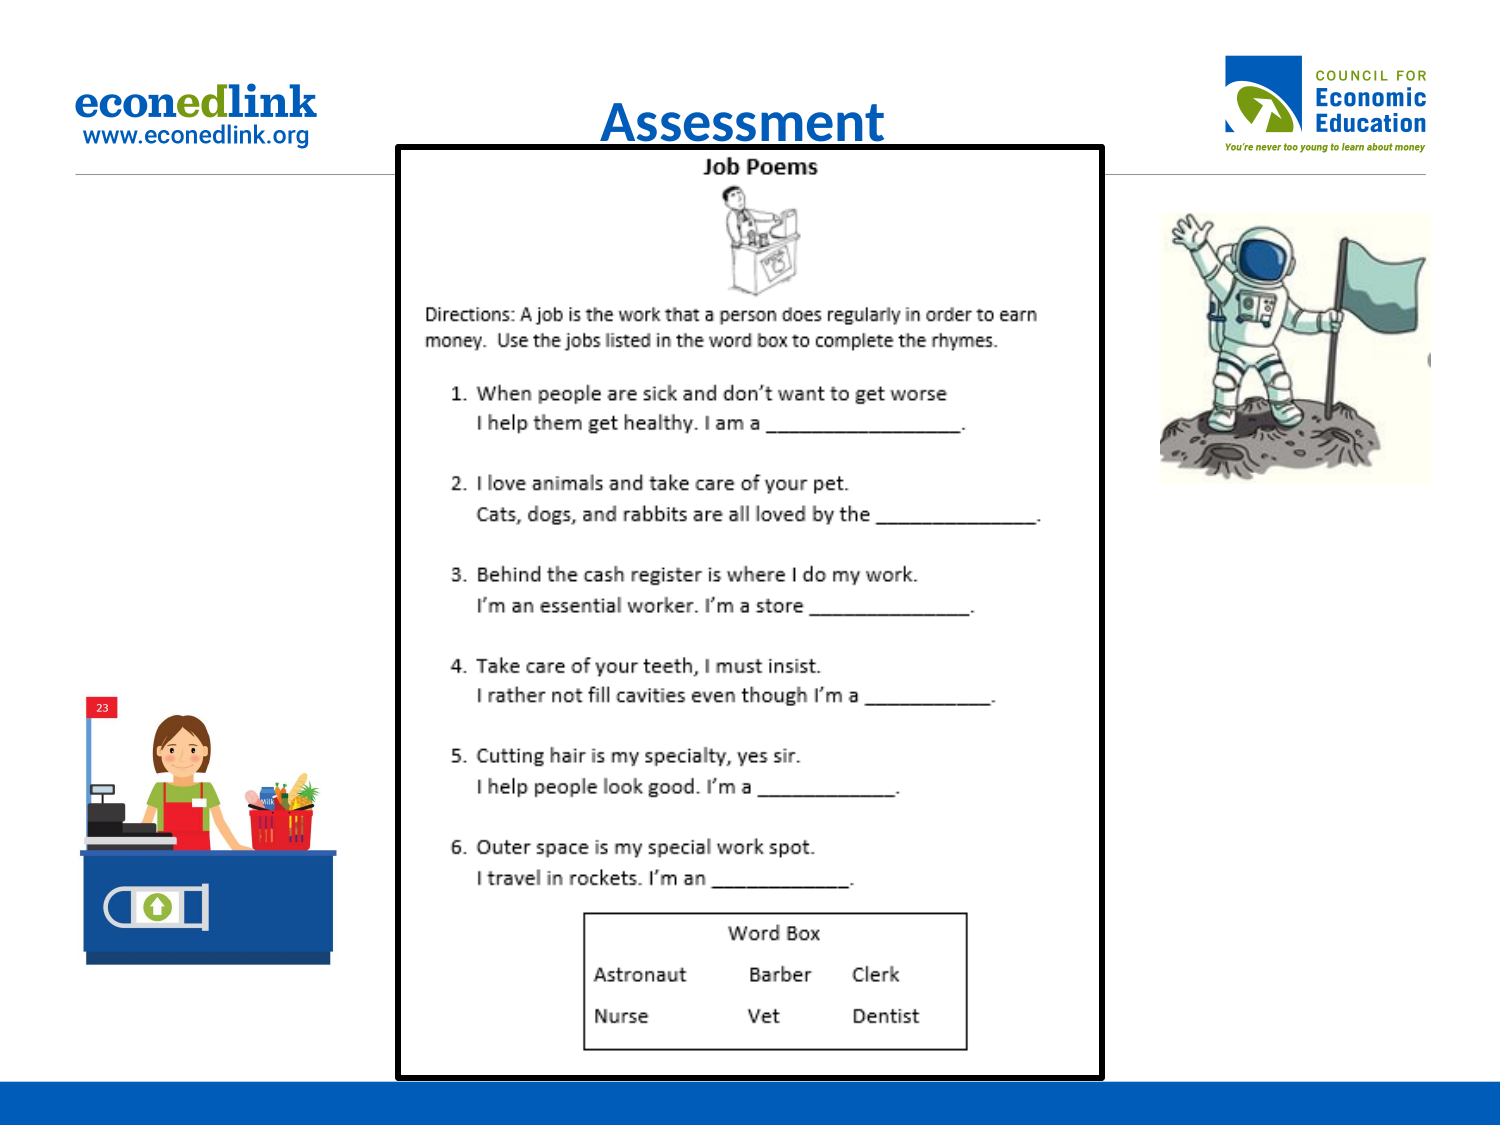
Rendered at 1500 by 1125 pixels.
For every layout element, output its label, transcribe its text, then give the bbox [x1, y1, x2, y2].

picture [401, 149, 1099, 1075]
title Assessment [74, 0, 1426, 188]
picture [0, 0, 1500, 1125]
